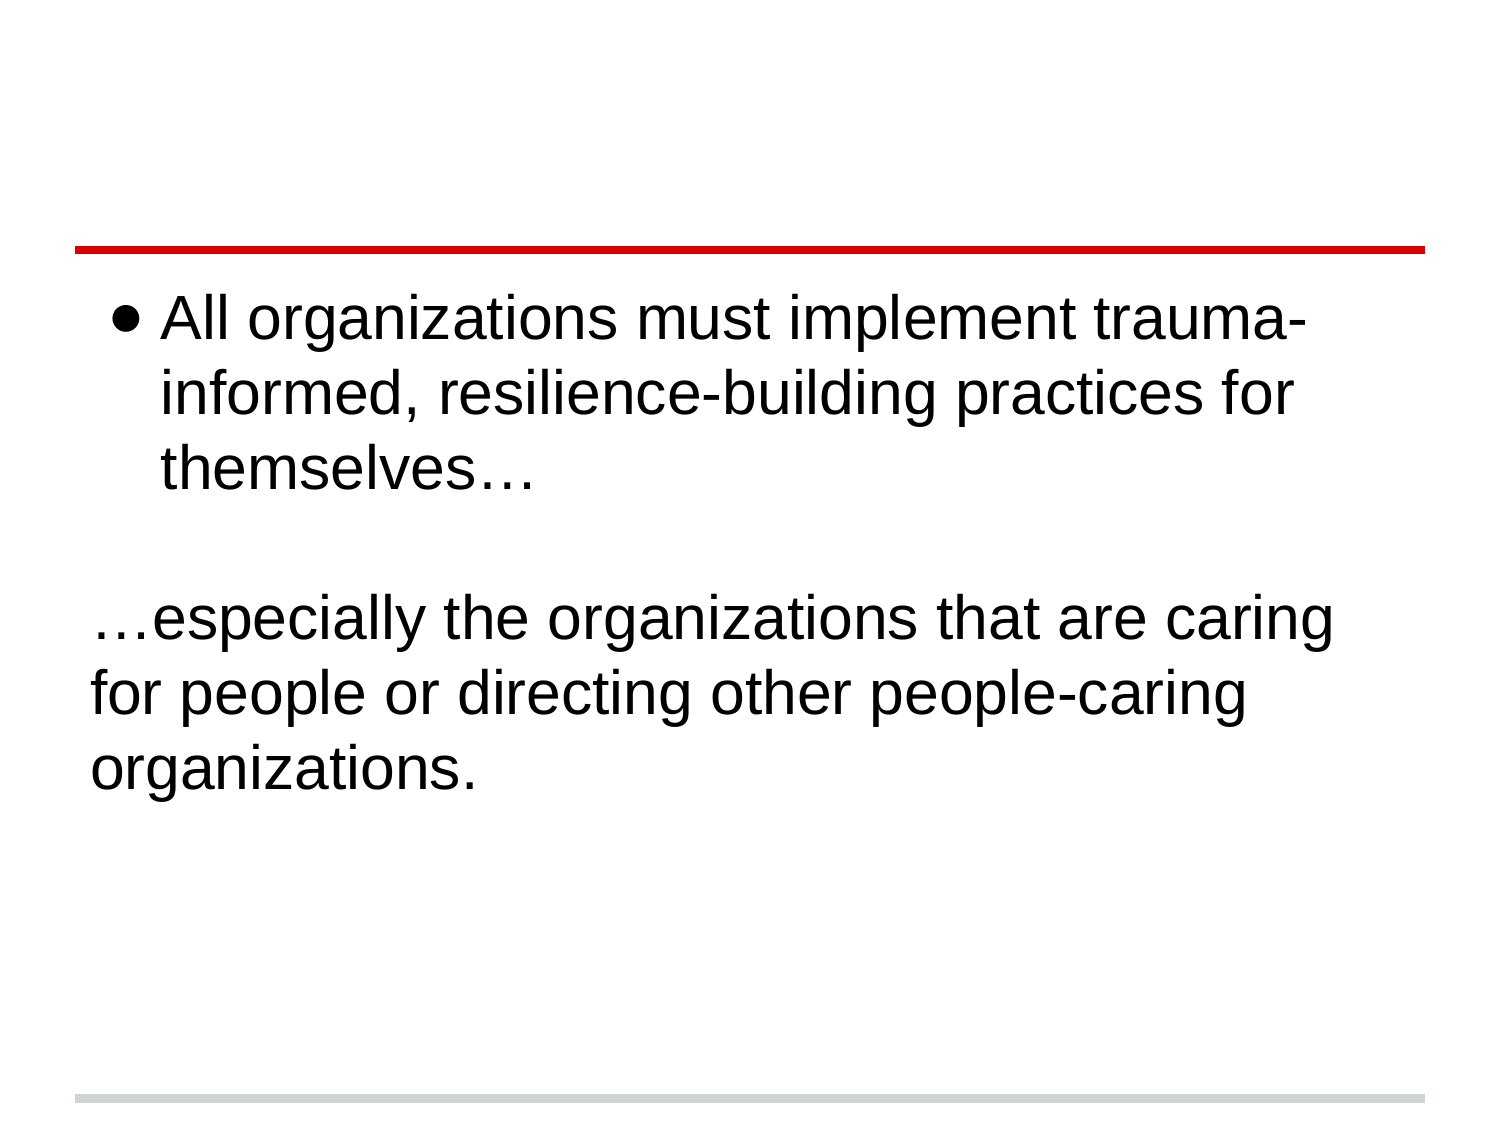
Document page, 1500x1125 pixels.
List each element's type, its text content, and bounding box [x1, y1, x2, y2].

list All organizations must implement trauma-informed, resilience-building practices for themselves… …especially the organizations that are caring for people or directing other people-caring organizations. [75, 262, 1425, 1078]
